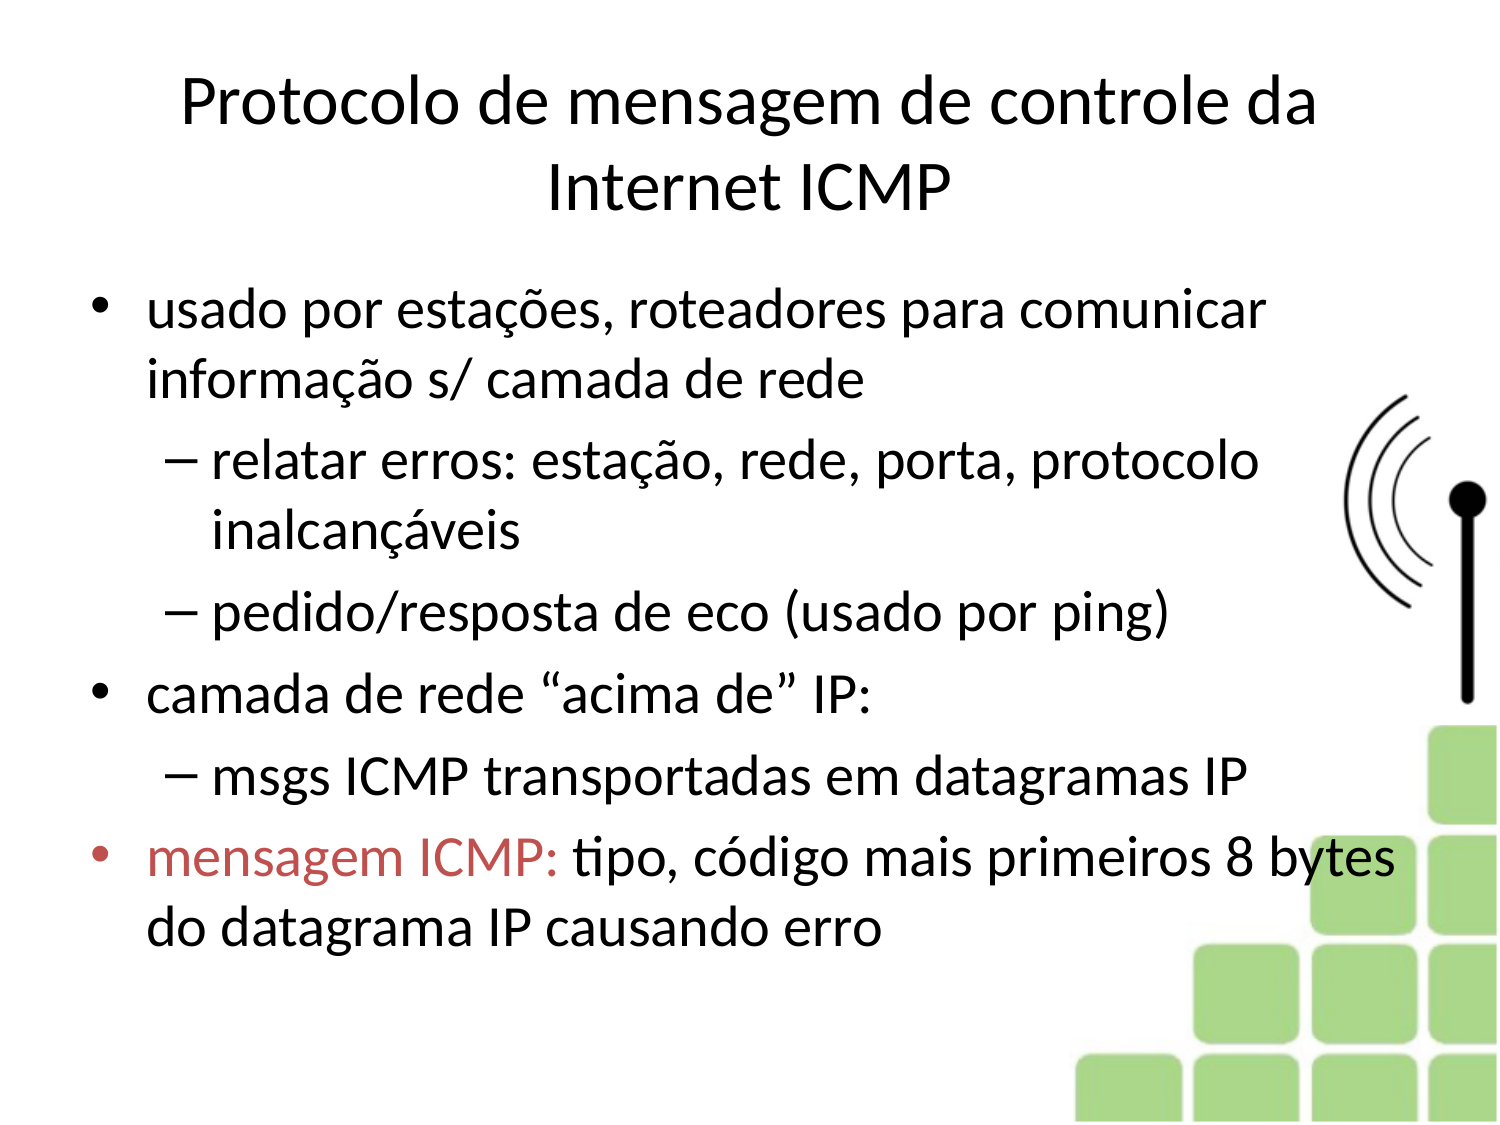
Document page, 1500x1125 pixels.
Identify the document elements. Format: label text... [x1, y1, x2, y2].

title Protocolo de mensagem de controle da Internet ICMP [75, 45, 1425, 233]
list usado por estações, roteadores para comunicar informação s/ camada de rede relatar erros: estação, rede, porta, protocolo inalcançáveis pedido/resposta de eco (usado por ping) camada de rede “acima de” IP: msgs ICMP transportadas em datagramas IP mensagem ICMP: tipo, código mais primeiros 8 bytes do datagrama IP causando erro [75, 262, 1425, 1005]
picture [1007, 385, 1500, 1125]
